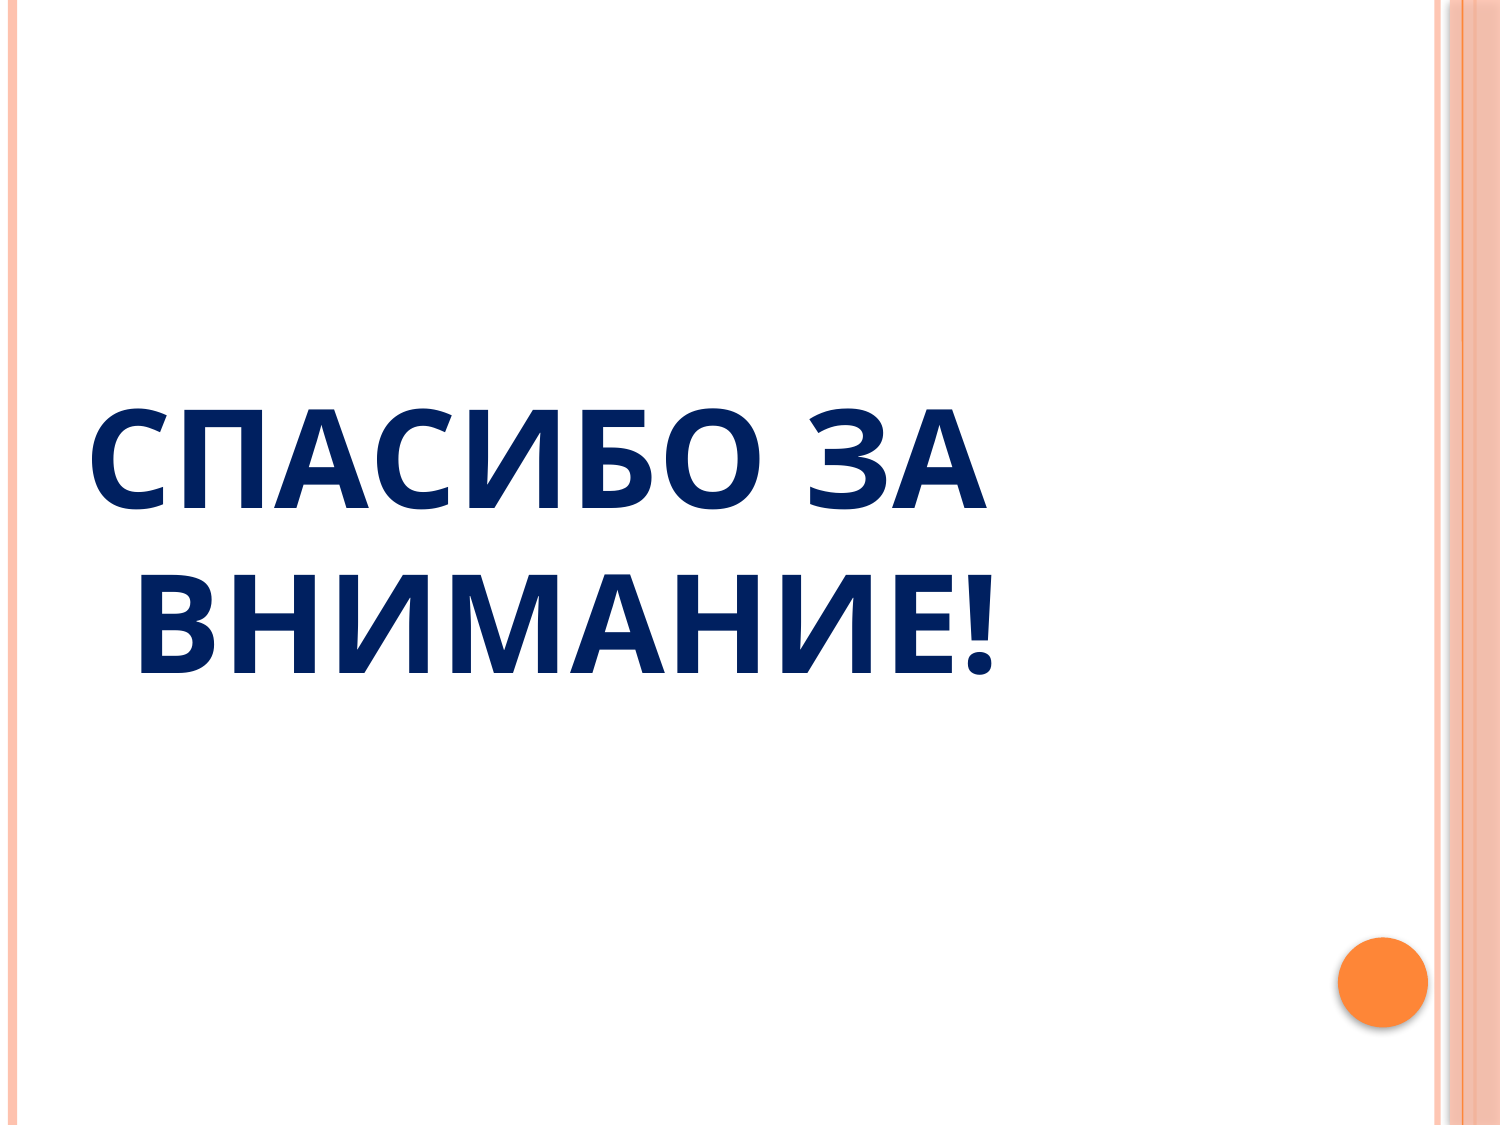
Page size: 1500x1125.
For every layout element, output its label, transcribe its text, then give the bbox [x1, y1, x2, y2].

list СПАСИБО ЗА ВНИМАНИЕ! [70, 363, 1437, 535]
